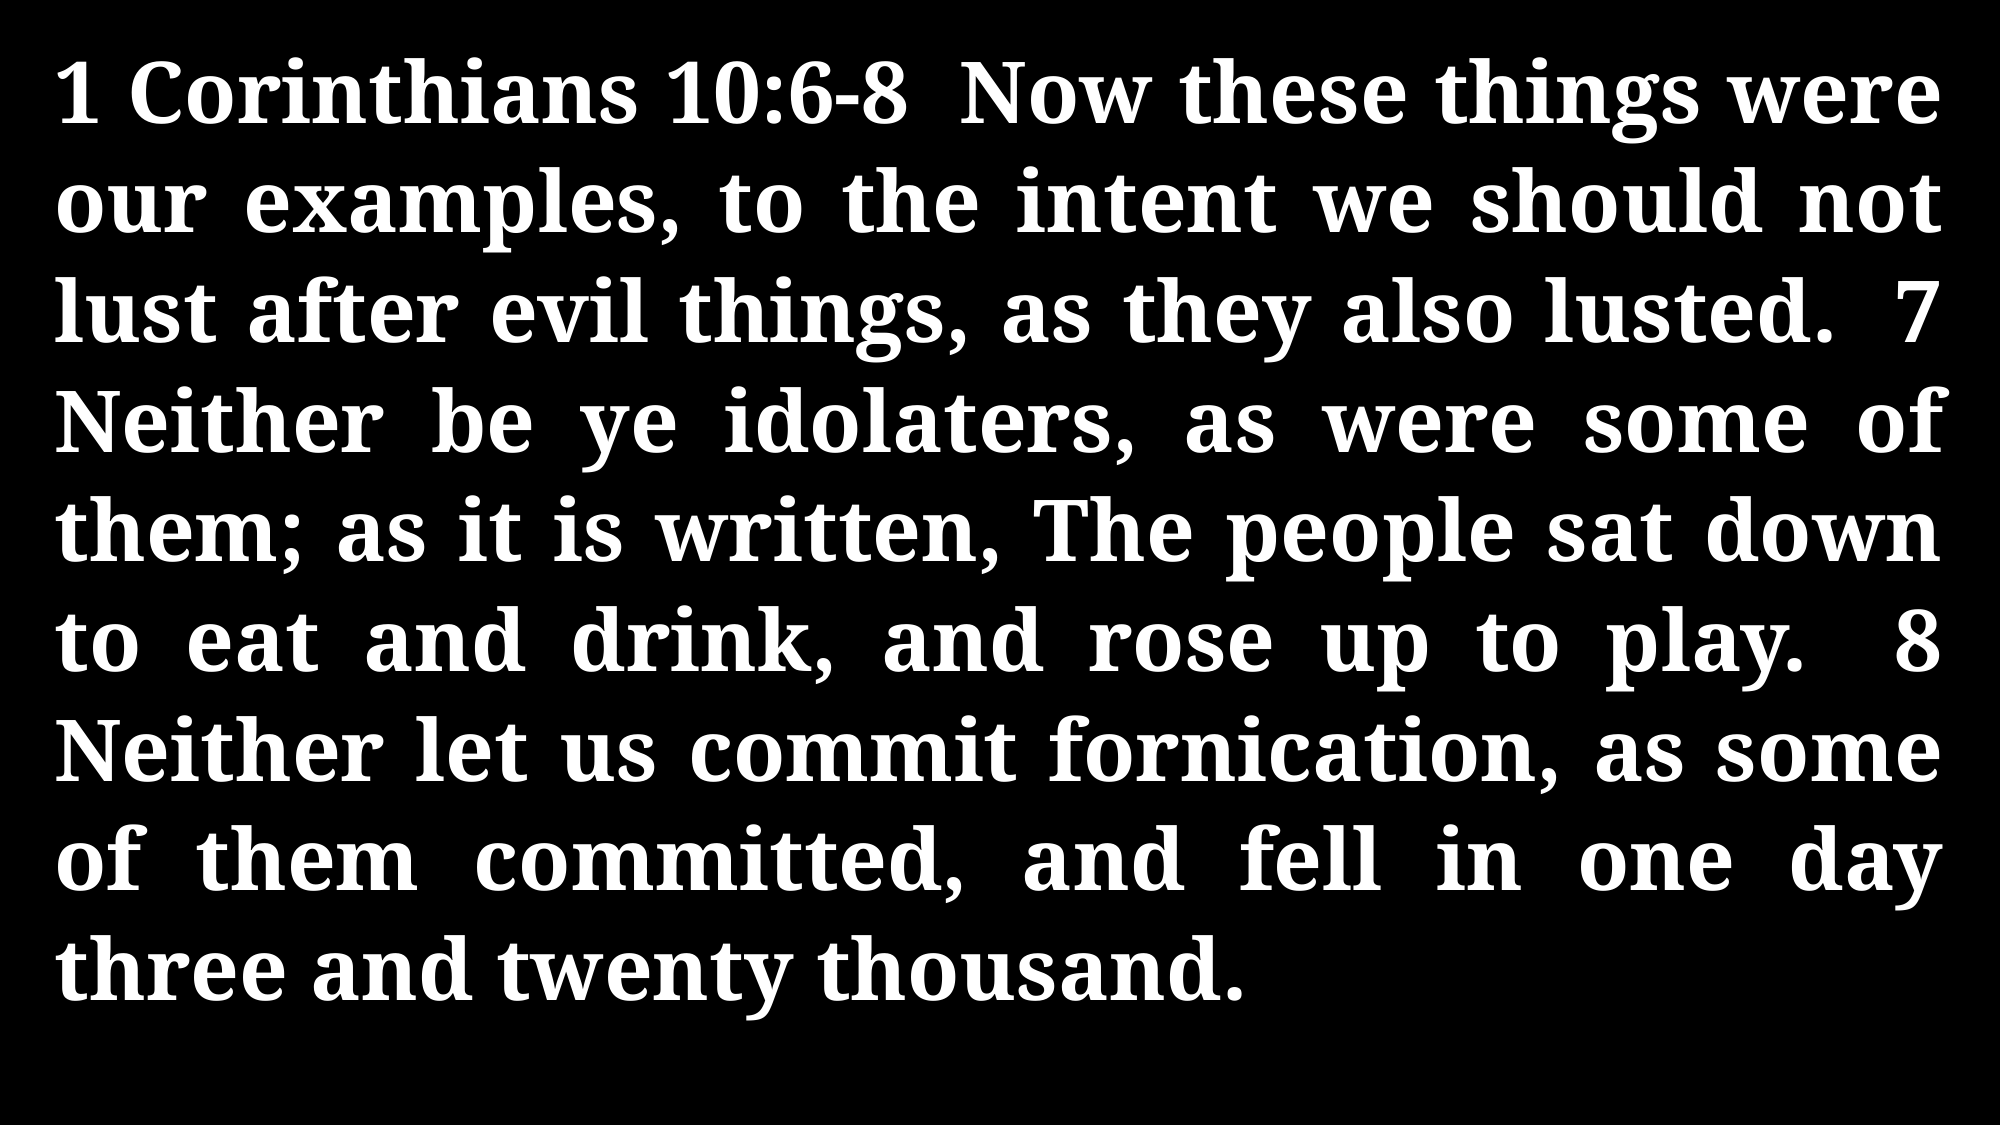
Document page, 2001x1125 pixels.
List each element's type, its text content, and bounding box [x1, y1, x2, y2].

text_box 1 Corinthians 10:6-8 Now these things were our examples, to the intent we should not lust after evil things, as they also lusted. 7 Neither be ye idolaters, as were some of them; as it is written, The people sat down to eat and drink, and rose up to play. 8 Neither let us commit fornication, as some of them committed, and fell in one day three and twenty thousand. [39, 23, 1961, 1025]
